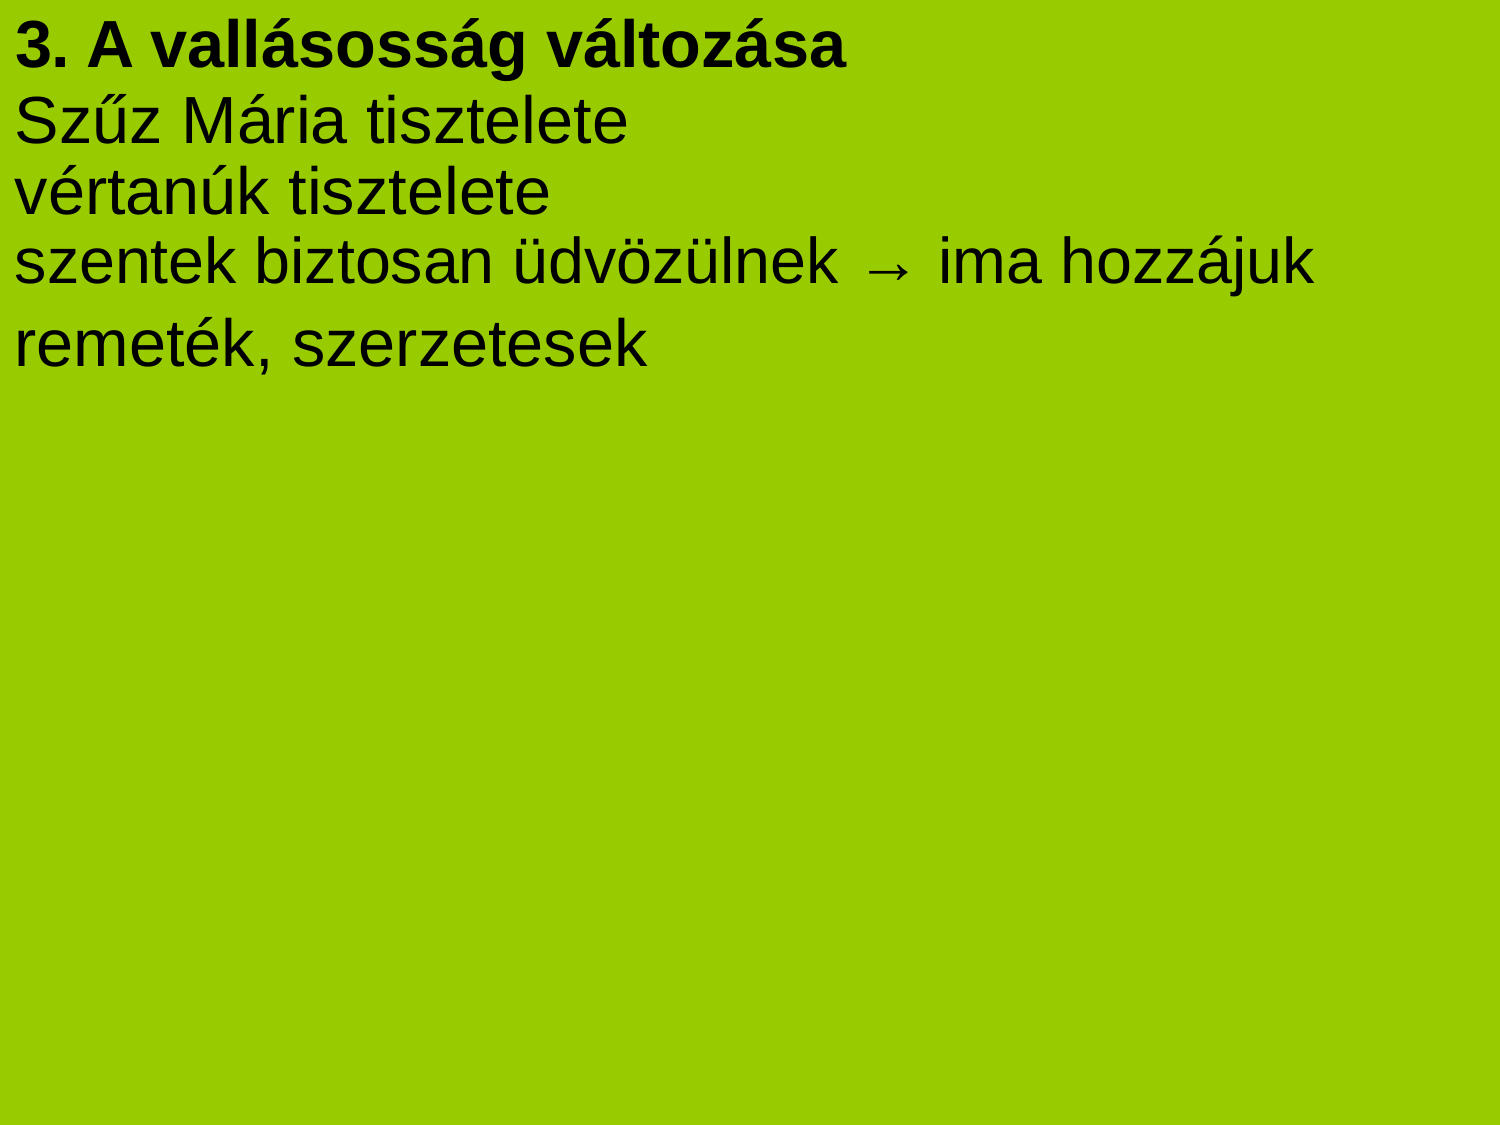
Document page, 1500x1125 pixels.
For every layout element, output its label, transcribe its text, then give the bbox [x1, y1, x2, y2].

text_box szentek biztosan üdvözülnek → ima hozzájuk [0, 223, 1500, 293]
text_box vértanúk tisztelete [0, 152, 1500, 223]
text_box Szűz Mária tisztelete [0, 82, 1500, 152]
text_box remeték, szerzetesek [0, 304, 1500, 375]
title 3. A vallásosság változása [0, 0, 1500, 82]
